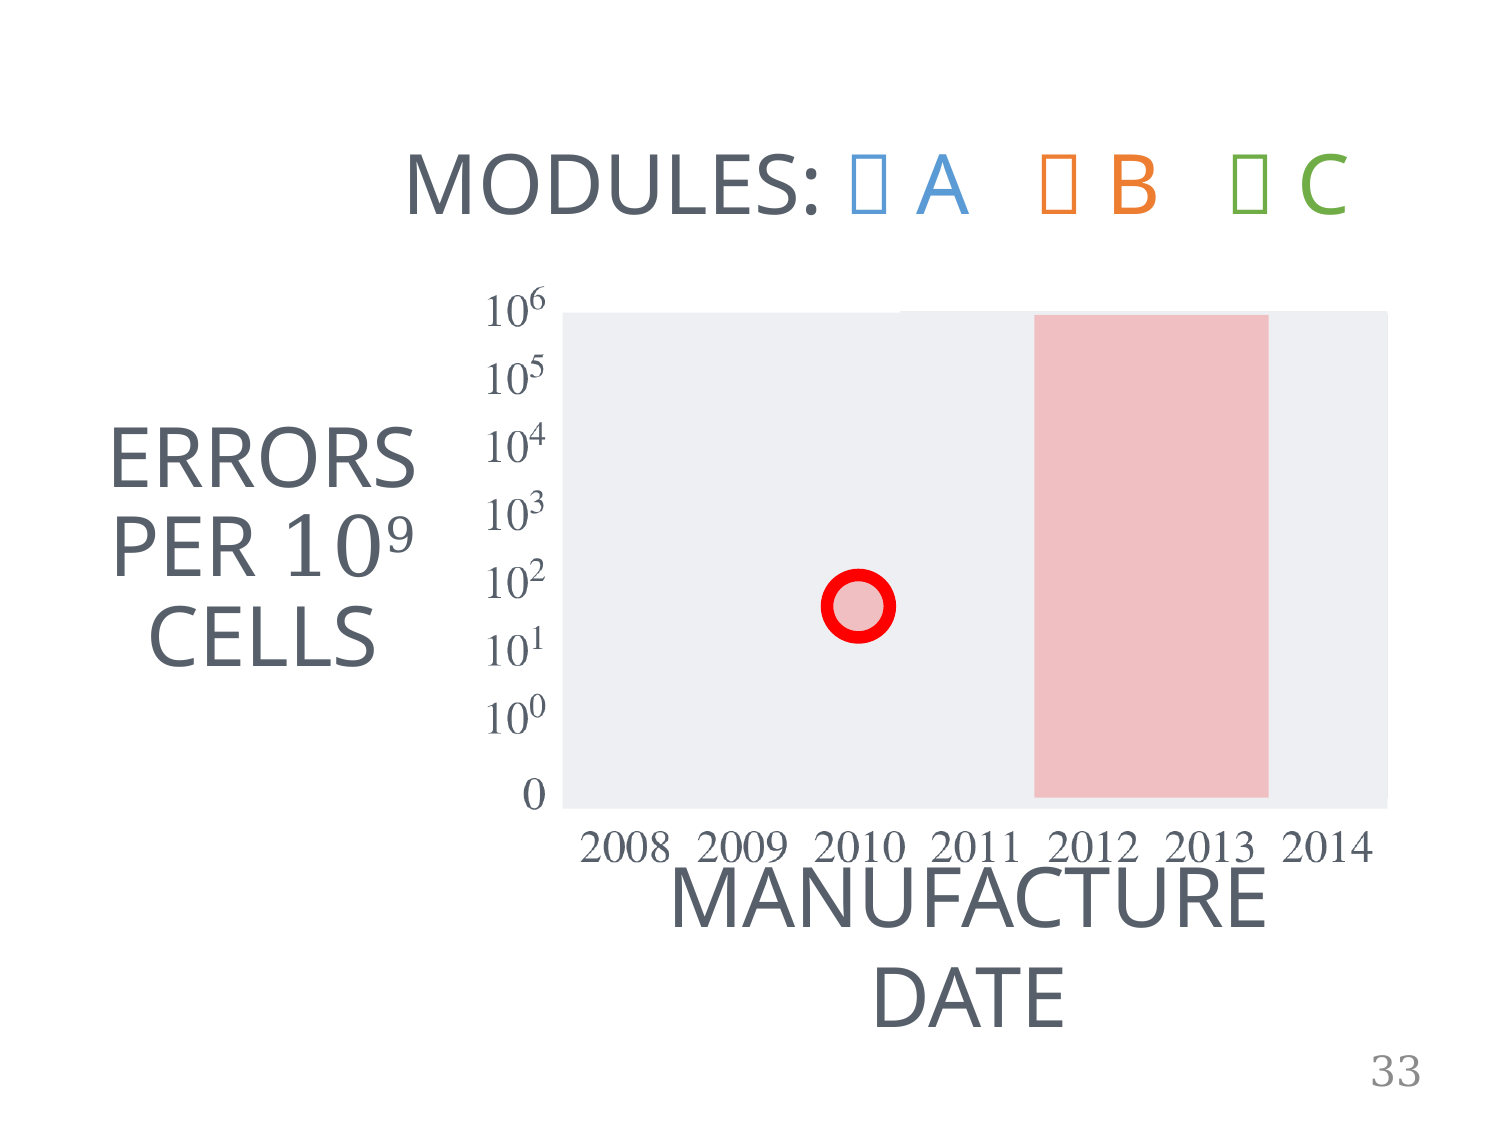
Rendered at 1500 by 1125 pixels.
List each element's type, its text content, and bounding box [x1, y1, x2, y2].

text_box MANUFACTURE DATE [561, 899, 1376, 988]
text_box ERRORS PER 109 CELLS [49, 449, 476, 651]
text_box MODULES:  A  B  C [336, 136, 1351, 226]
picture [487, 284, 1388, 863]
slide_number 33 [1325, 1040, 1438, 1100]
